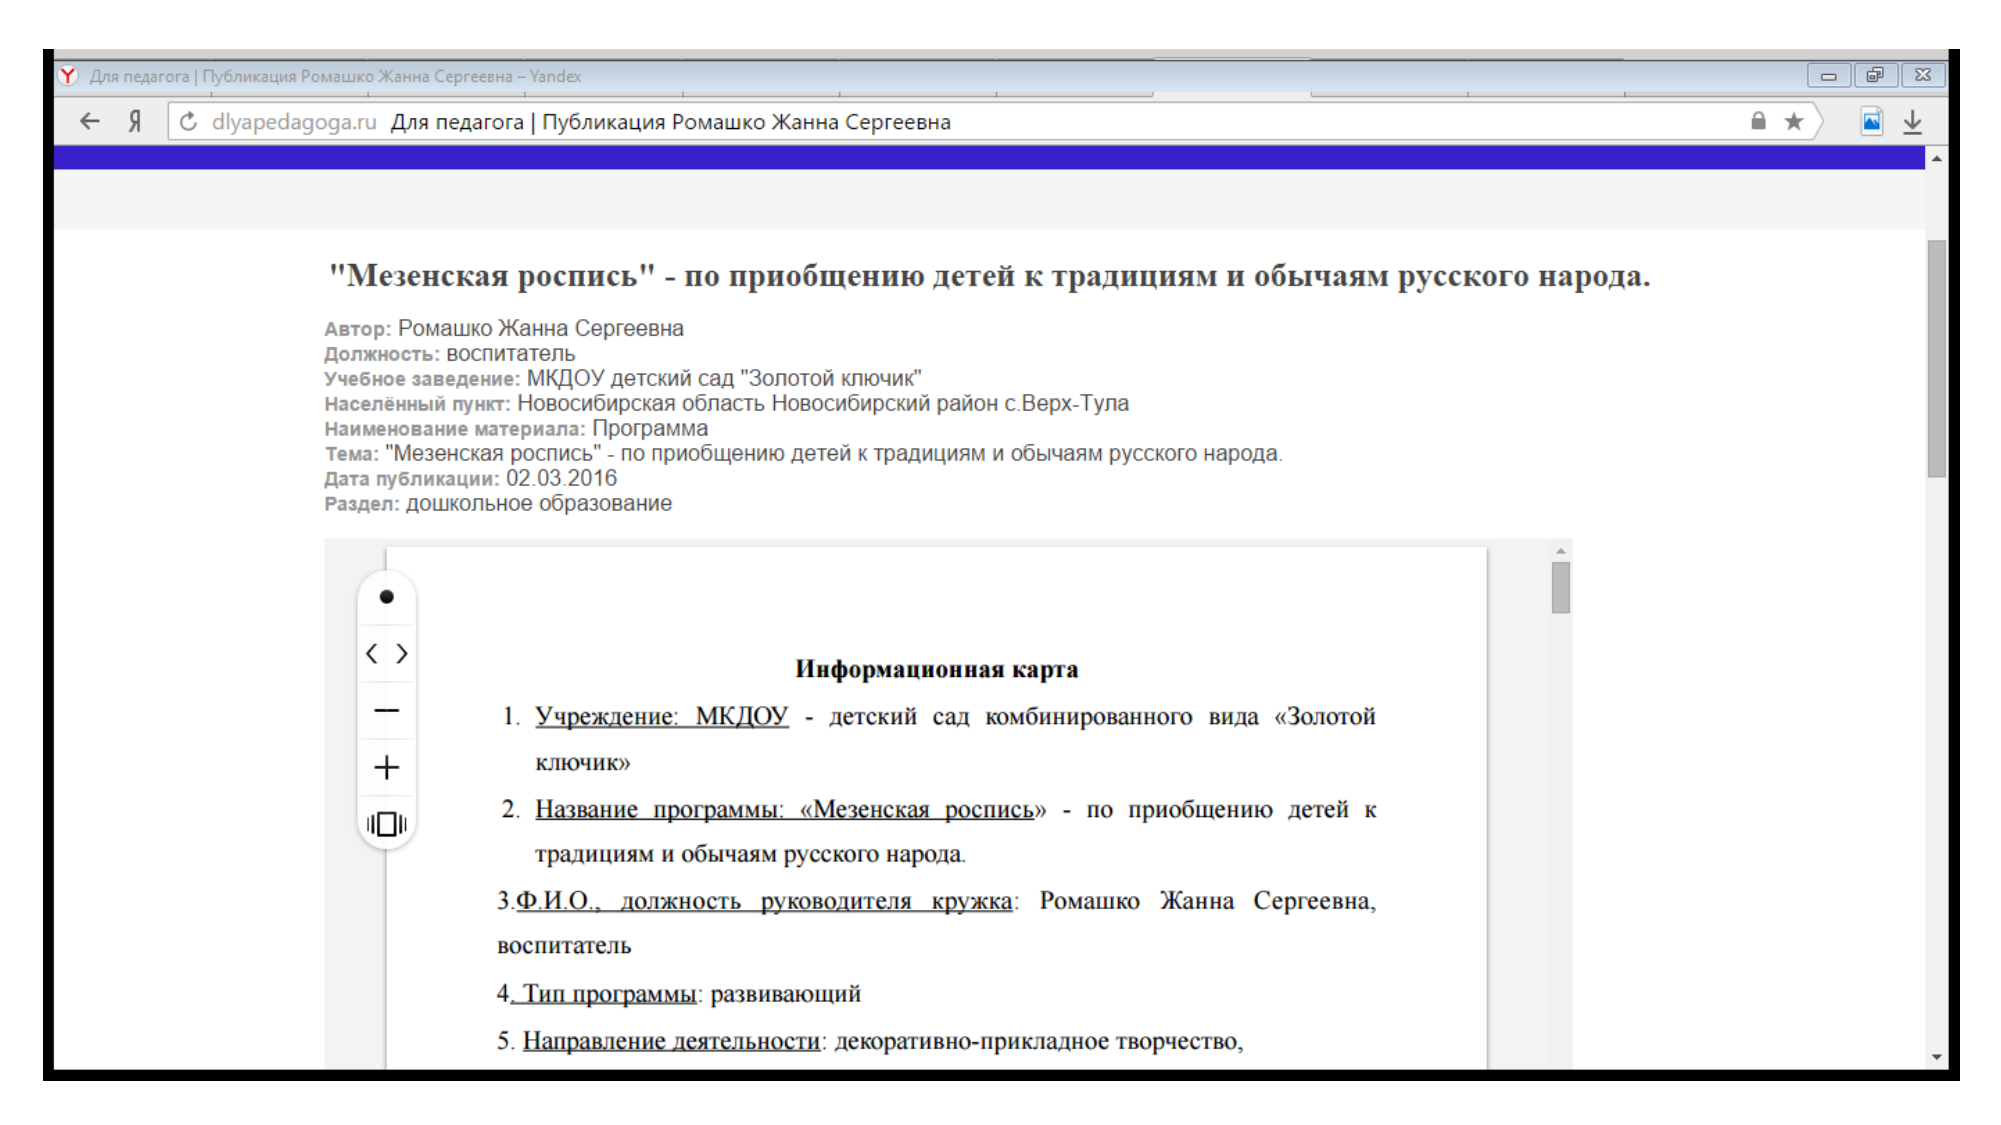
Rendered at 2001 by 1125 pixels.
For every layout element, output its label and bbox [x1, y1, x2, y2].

picture [43, 49, 1960, 1081]
